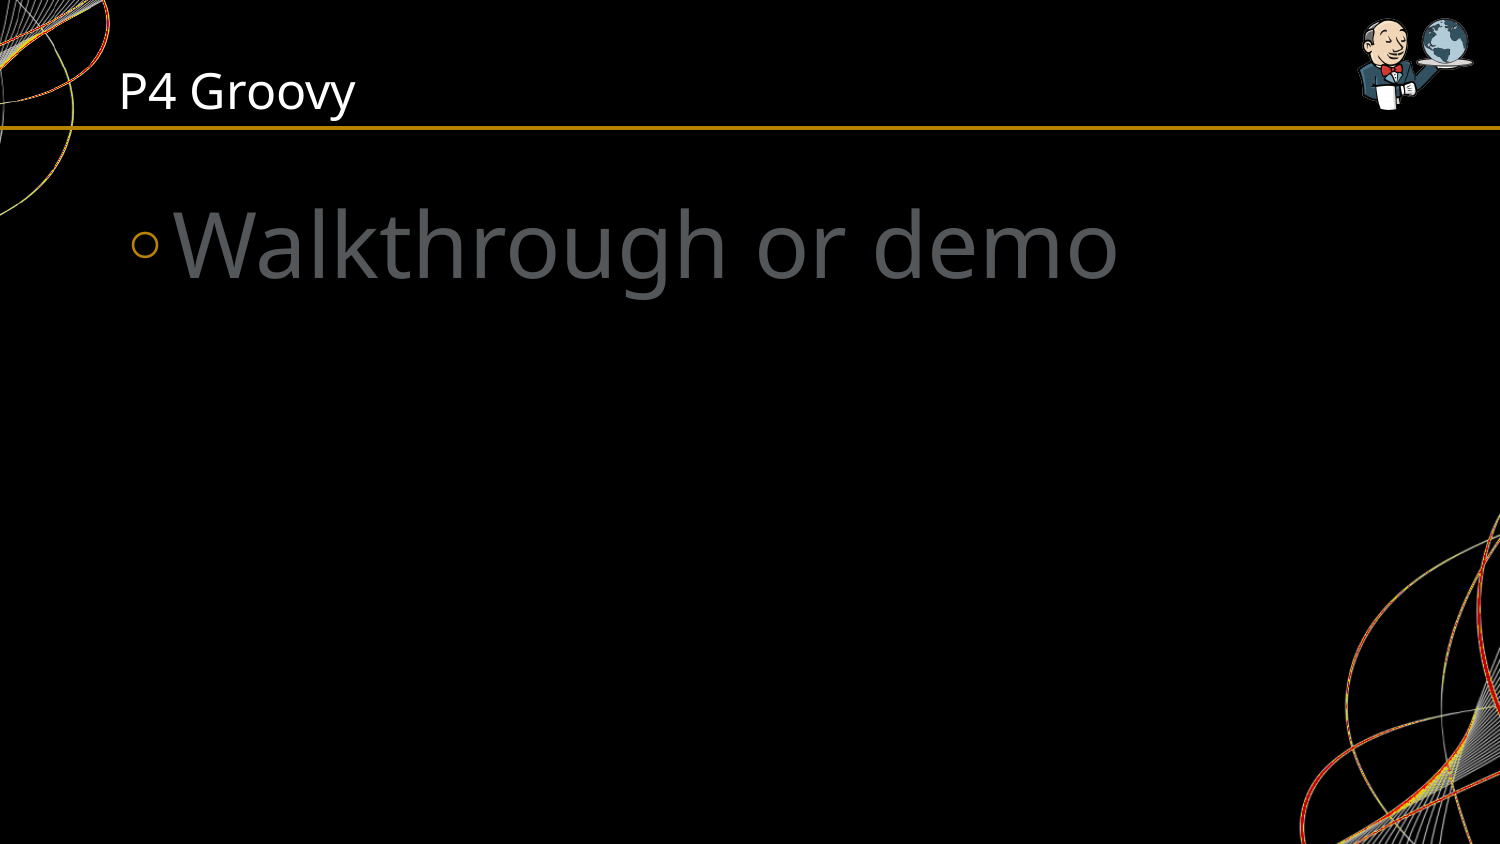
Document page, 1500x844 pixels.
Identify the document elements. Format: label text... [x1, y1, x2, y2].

title P4 Groovy [103, 0, 1397, 128]
list Walkthrough or demo [103, 192, 1397, 759]
